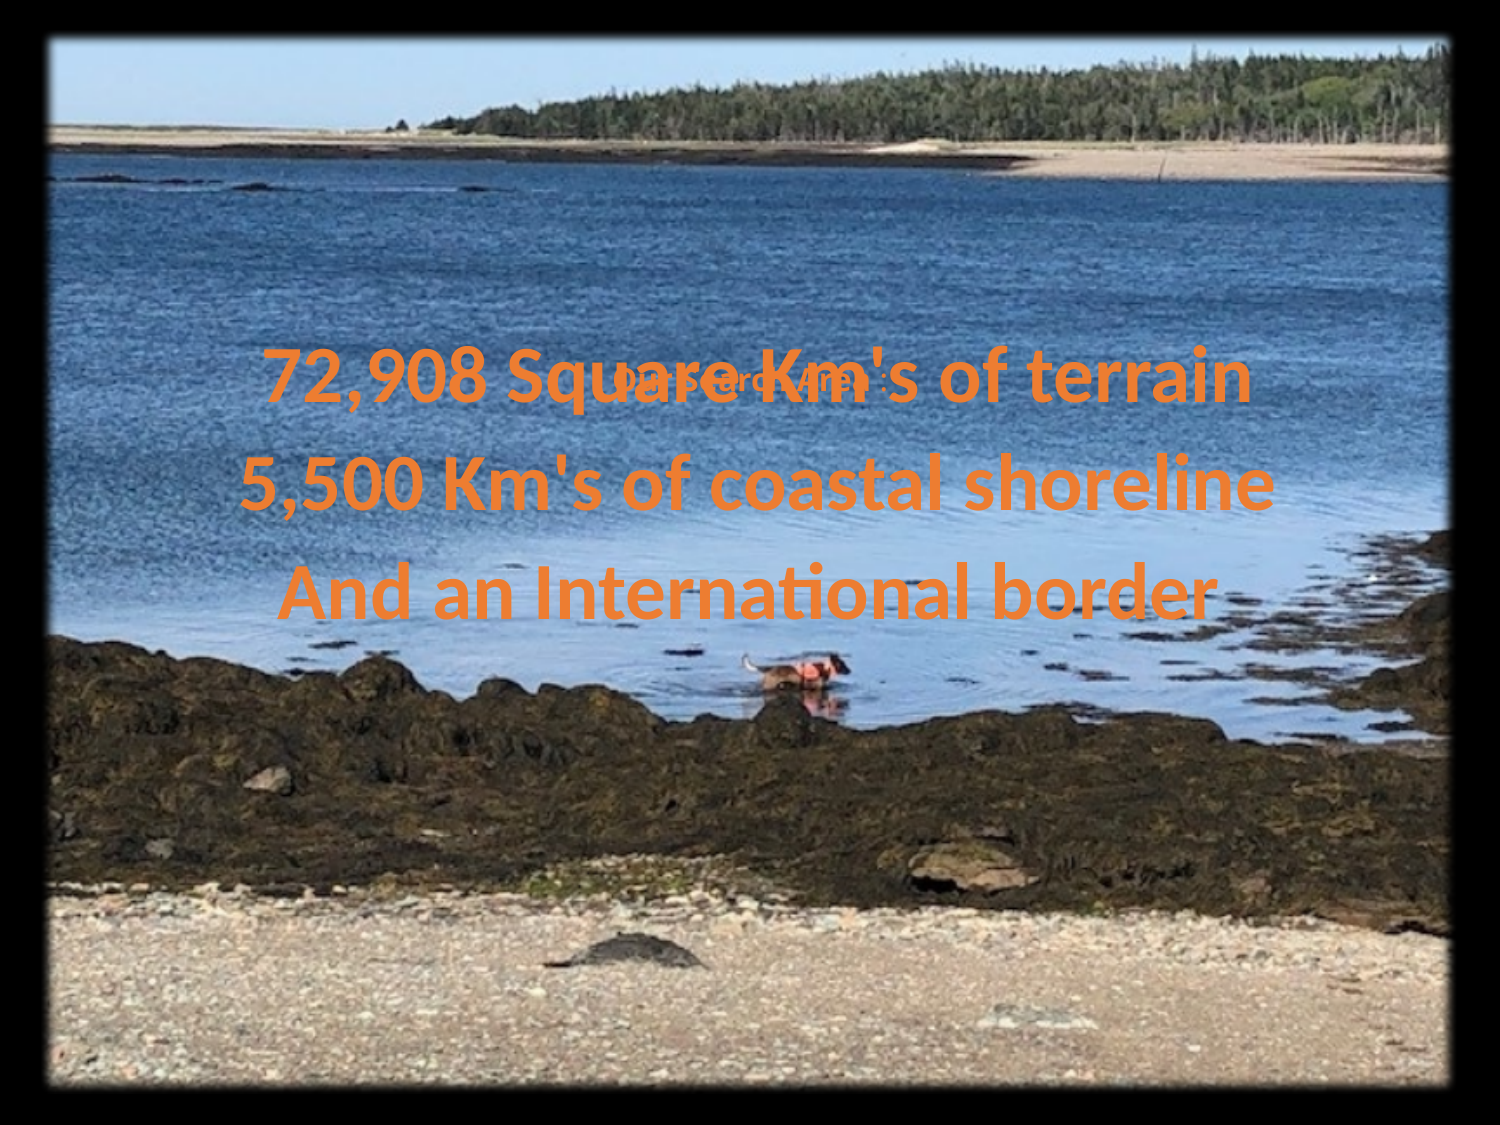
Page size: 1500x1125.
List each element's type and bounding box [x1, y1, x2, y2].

picture [41, 30, 1459, 1095]
